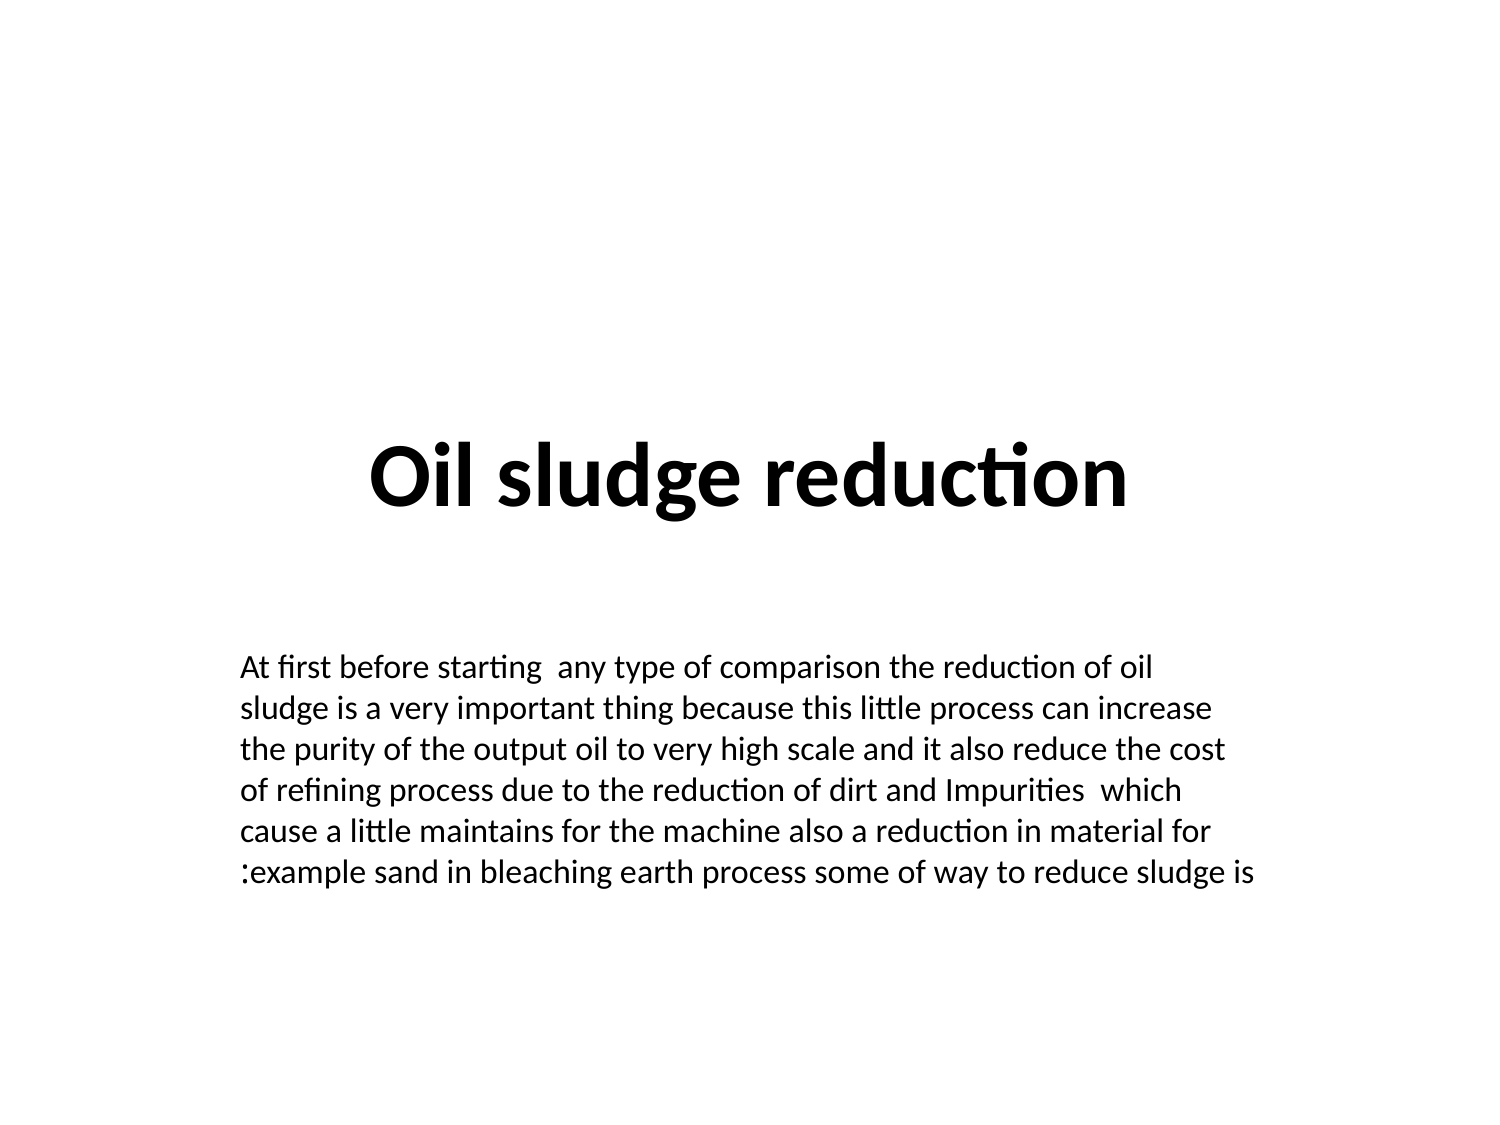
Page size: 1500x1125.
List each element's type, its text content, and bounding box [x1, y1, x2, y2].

subtitle At first before starting any type of comparison the reduction of oil sludge is a very important thing because this little process can increase the purity of the output oil to very high scale and it also reduce the cost of refining process due to the reduction of dirt and Impurities which cause a little maintains for the machine also a reduction in material for example sand in bleaching earth process some of way to reduce sludge is: [225, 637, 1275, 925]
title Oil sludge reduction [112, 349, 1388, 591]
